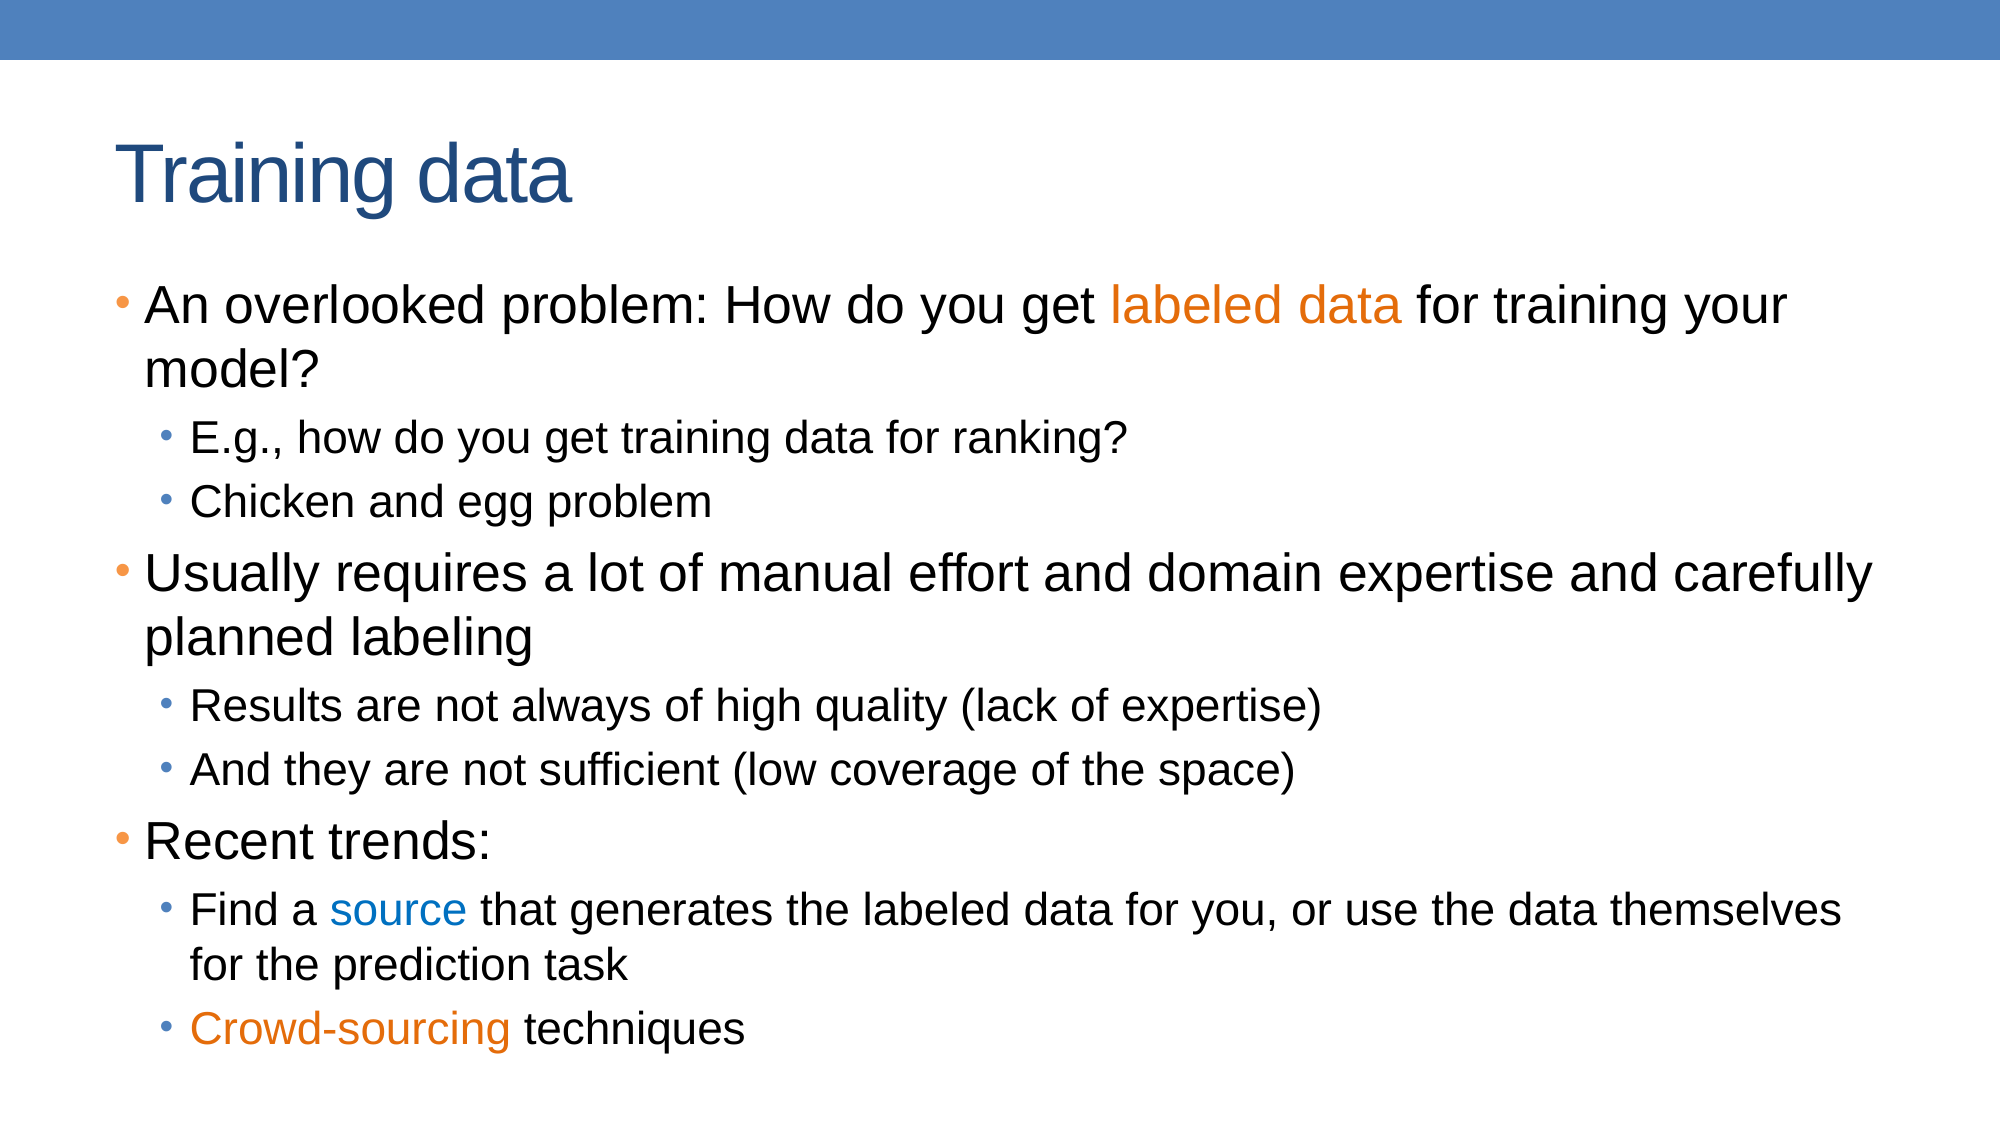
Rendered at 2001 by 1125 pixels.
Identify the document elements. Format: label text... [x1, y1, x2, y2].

list An overlooked problem: How do you get labeled data for training your model? E.g., how do you get training data for ranking? Chicken and egg problem Usually requires a lot of manual effort and domain expertise and carefully planned labeling Results are not always of high quality (lack of expertise) And they are not sufficient (low coverage of the space) Recent trends: Find a source that generates the labeled data for you, or use the data themselves for the prediction task Crowd-sourcing techniques [99, 262, 1900, 1063]
title Training data [99, 87, 1900, 250]
